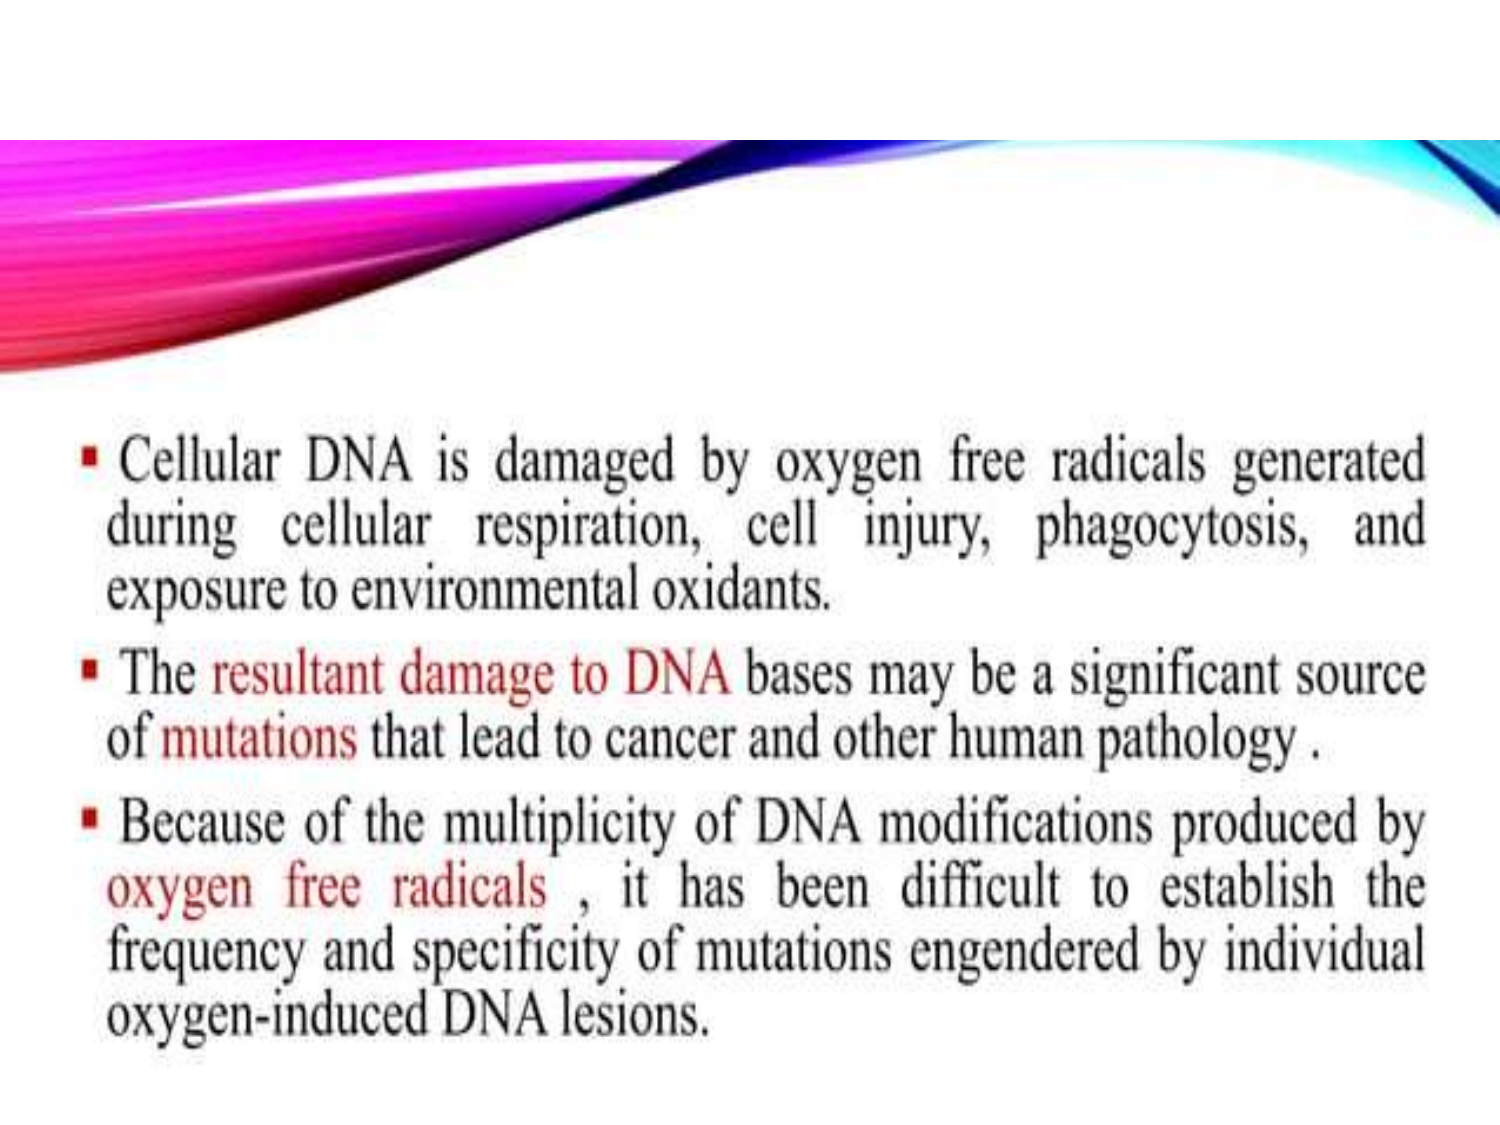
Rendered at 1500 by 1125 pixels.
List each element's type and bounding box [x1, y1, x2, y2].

picture [0, 139, 1500, 1125]
